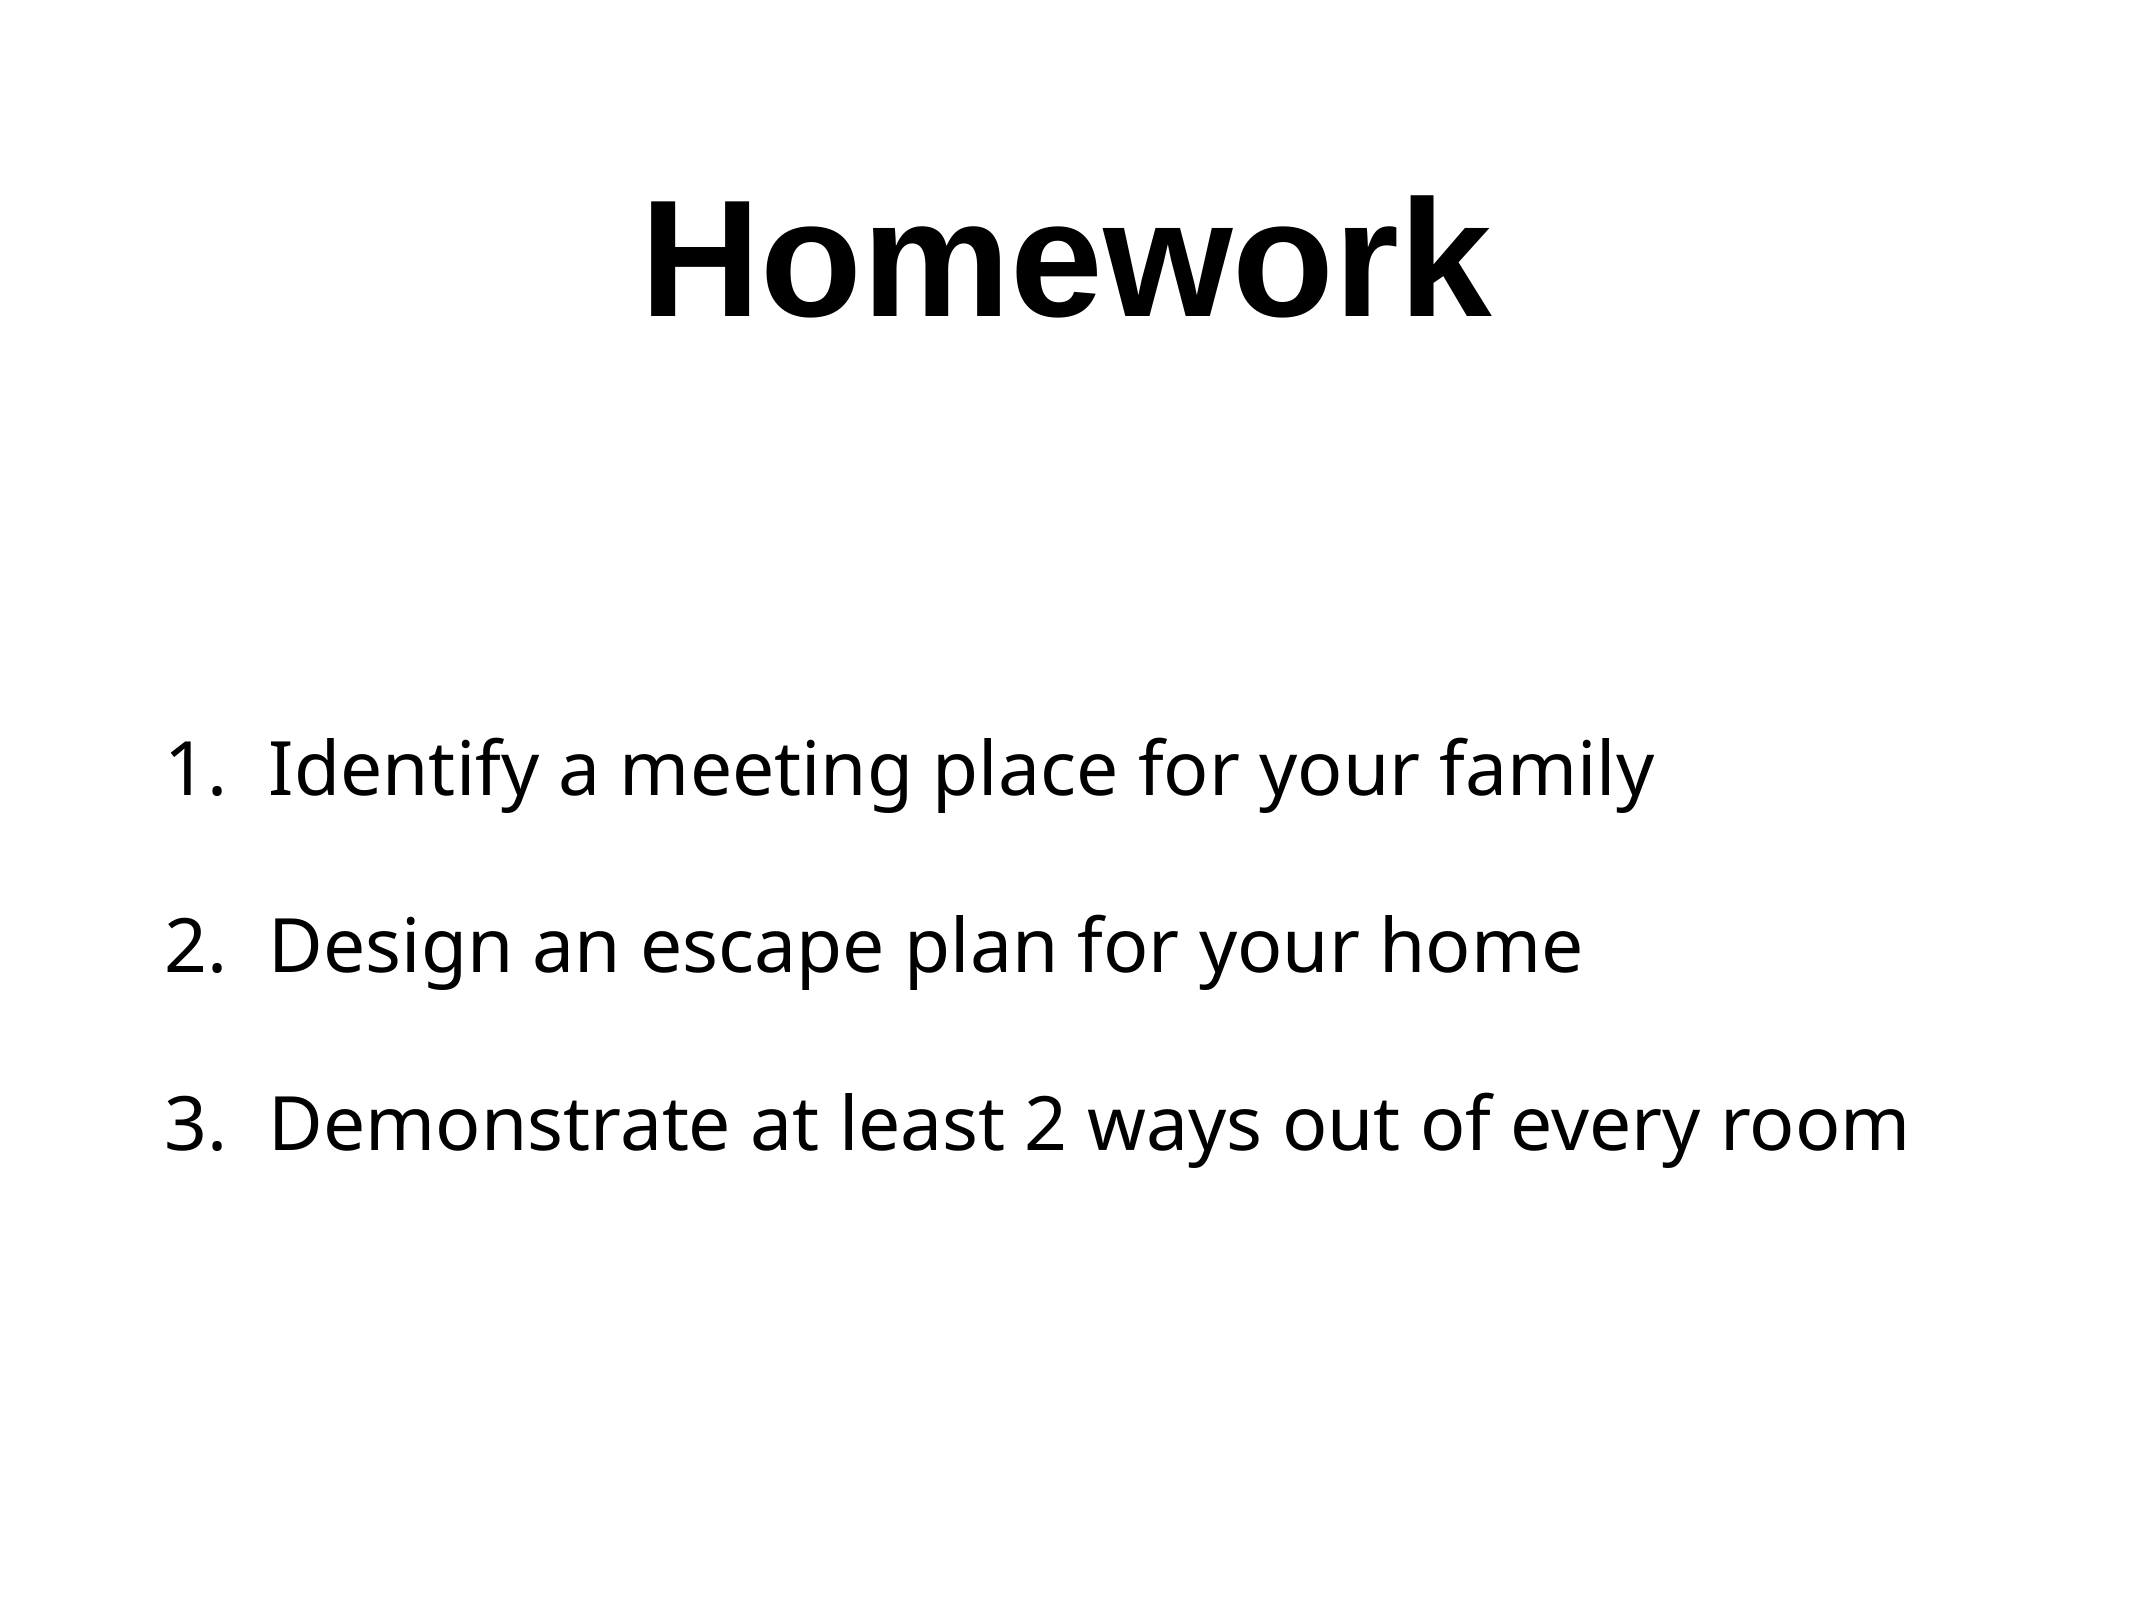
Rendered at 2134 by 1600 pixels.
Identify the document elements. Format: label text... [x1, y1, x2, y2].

title Homework [155, 72, 1978, 426]
list Identify a meeting place for your family Design an escape plan for your home Demonstrate at least 2 ways out of every room [155, 426, 1978, 1459]
